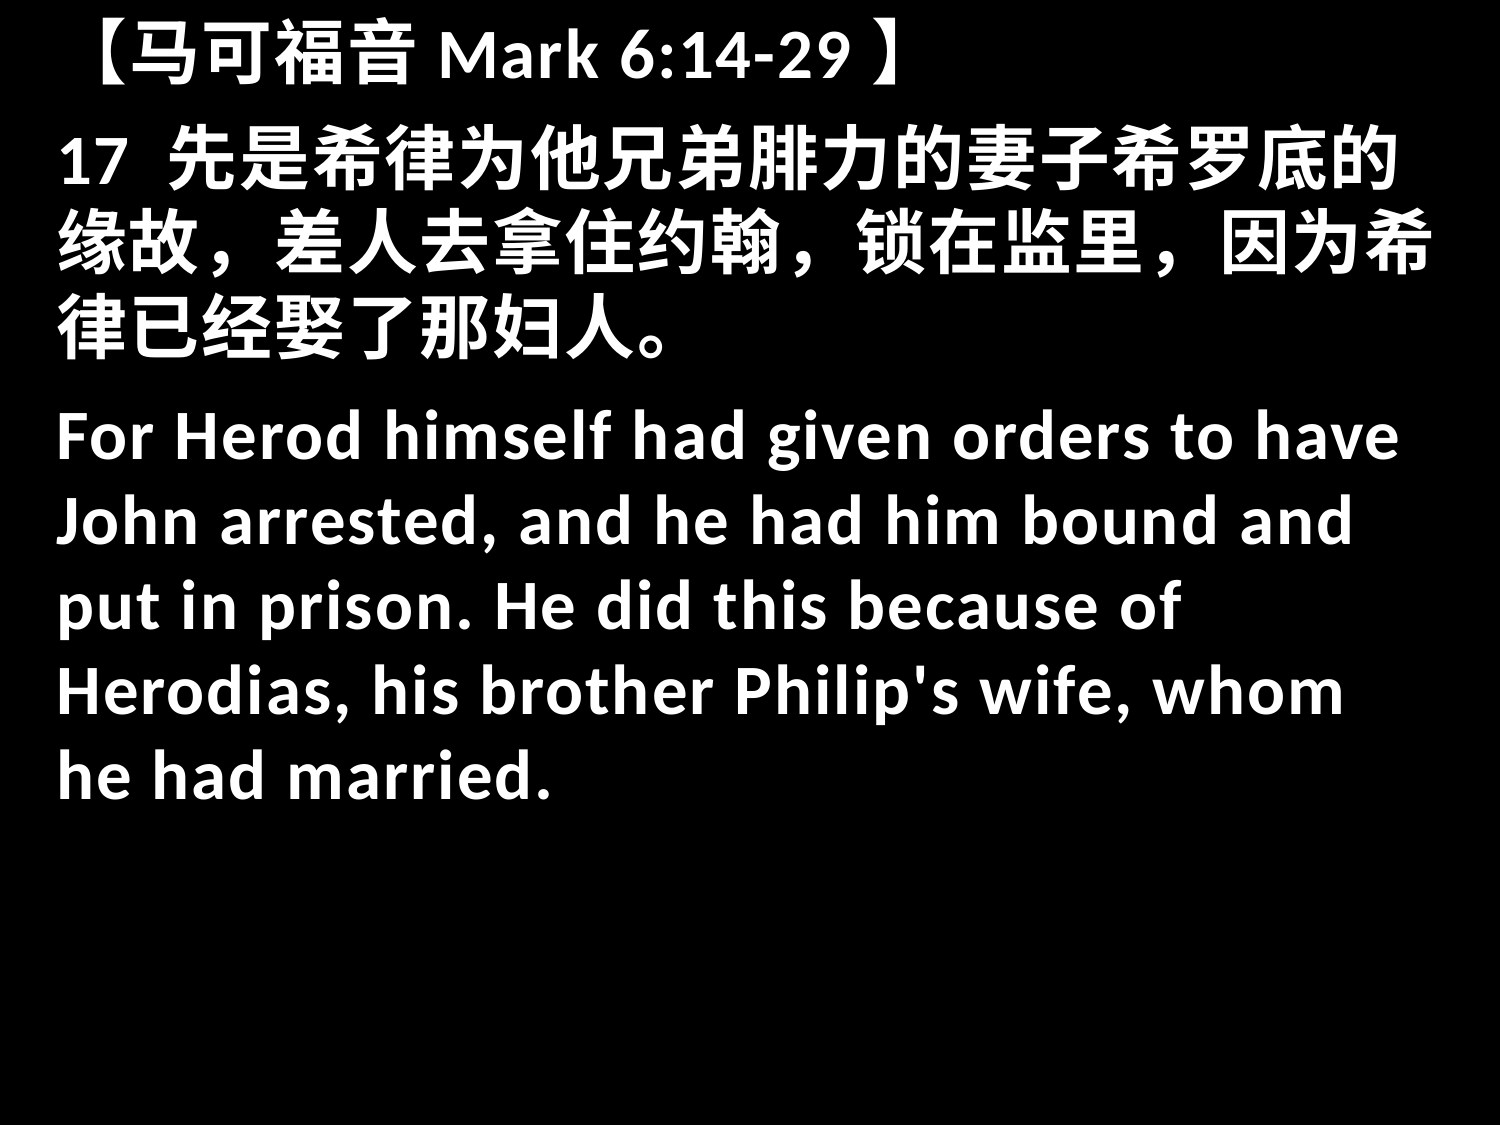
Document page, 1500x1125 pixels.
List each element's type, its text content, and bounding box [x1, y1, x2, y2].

subtitle 【马可福音Mark 6:14-29】 17 先是希律为他兄弟腓力的妻子希罗底的缘故，差人去拿住约翰，锁在监里，因为希律已经娶了那妇人。 For Herod himself had given orders to have John arrested, and he had him bound and put in prison. He did this because of Herodias, his brother Philip's wife, whom he had married. [41, 0, 1459, 1125]
